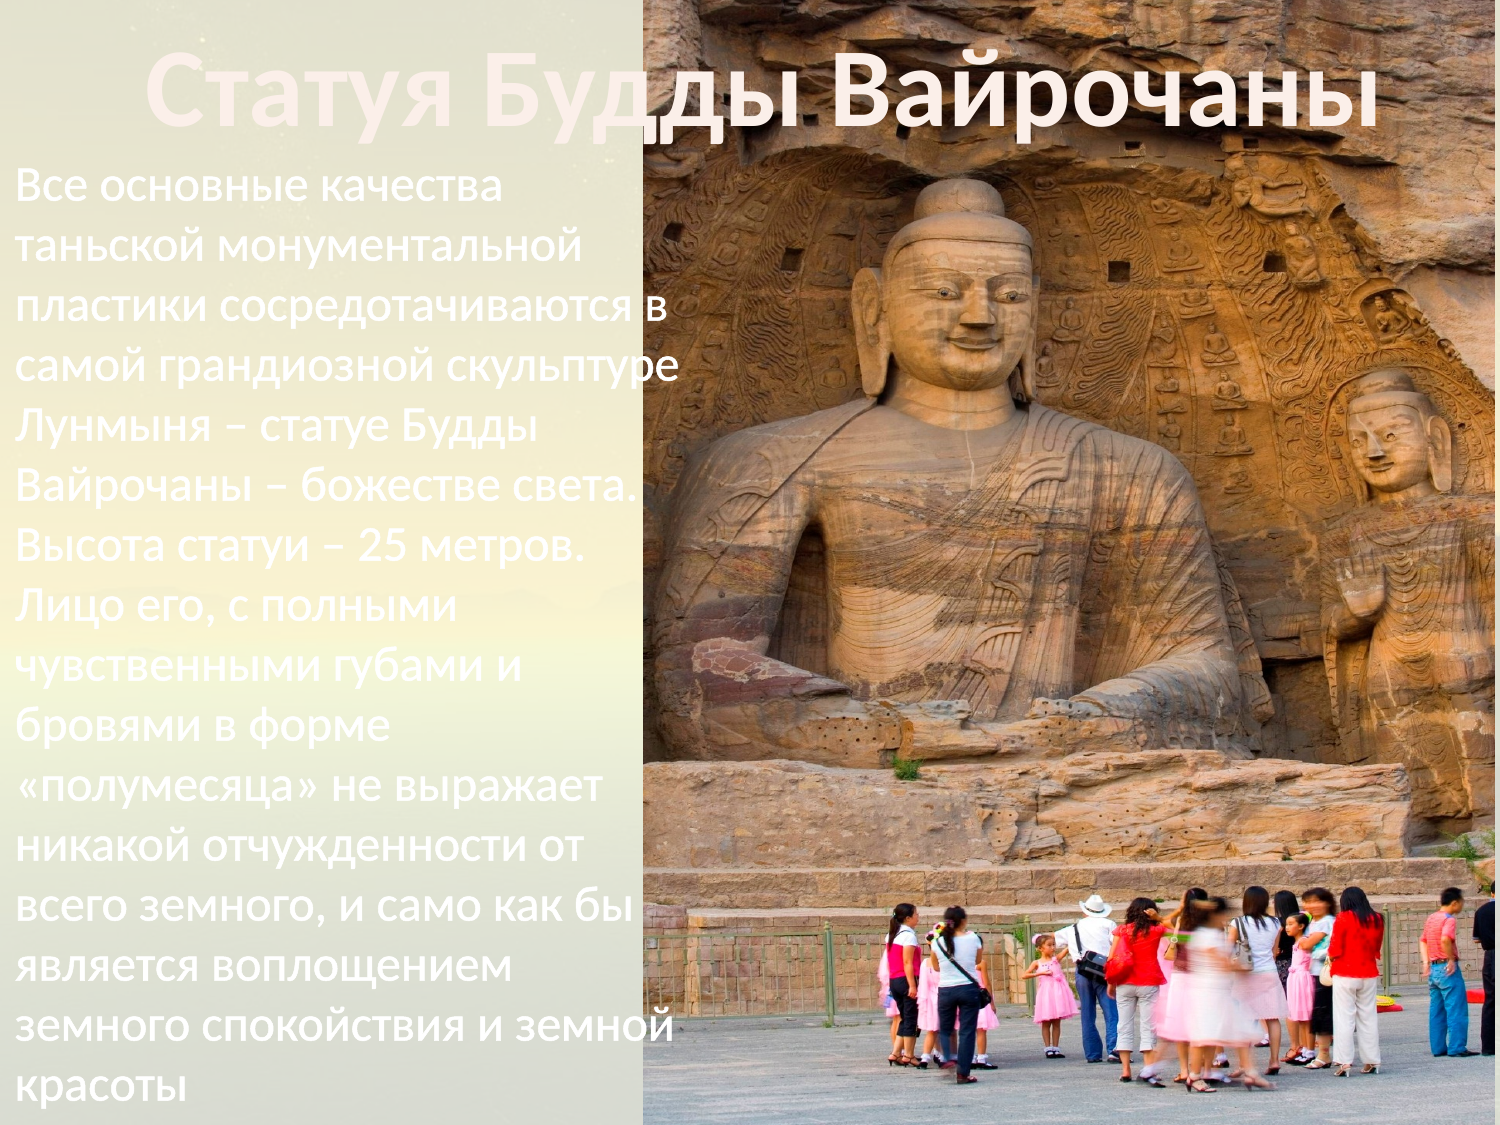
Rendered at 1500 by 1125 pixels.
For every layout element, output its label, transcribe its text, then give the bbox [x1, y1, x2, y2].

text_box Все основные качества таньской монументальной пластики сосредотачиваются в самой грандиозной скульптуре Лунмыня – статуе Будды Вайрочаны – божестве света. Высота статуи – 25 метров. Лицо его, с полными чувственными губами и бровями в форме «полумесяца» не выражает никакой отчужденности от всего земного, и само как бы является воплощением земного спокойствия и земной красоты [0, 143, 638, 1118]
picture [643, 0, 1495, 1125]
text_box Статуя Будды Вайрочаны [35, 6, 638, 143]
